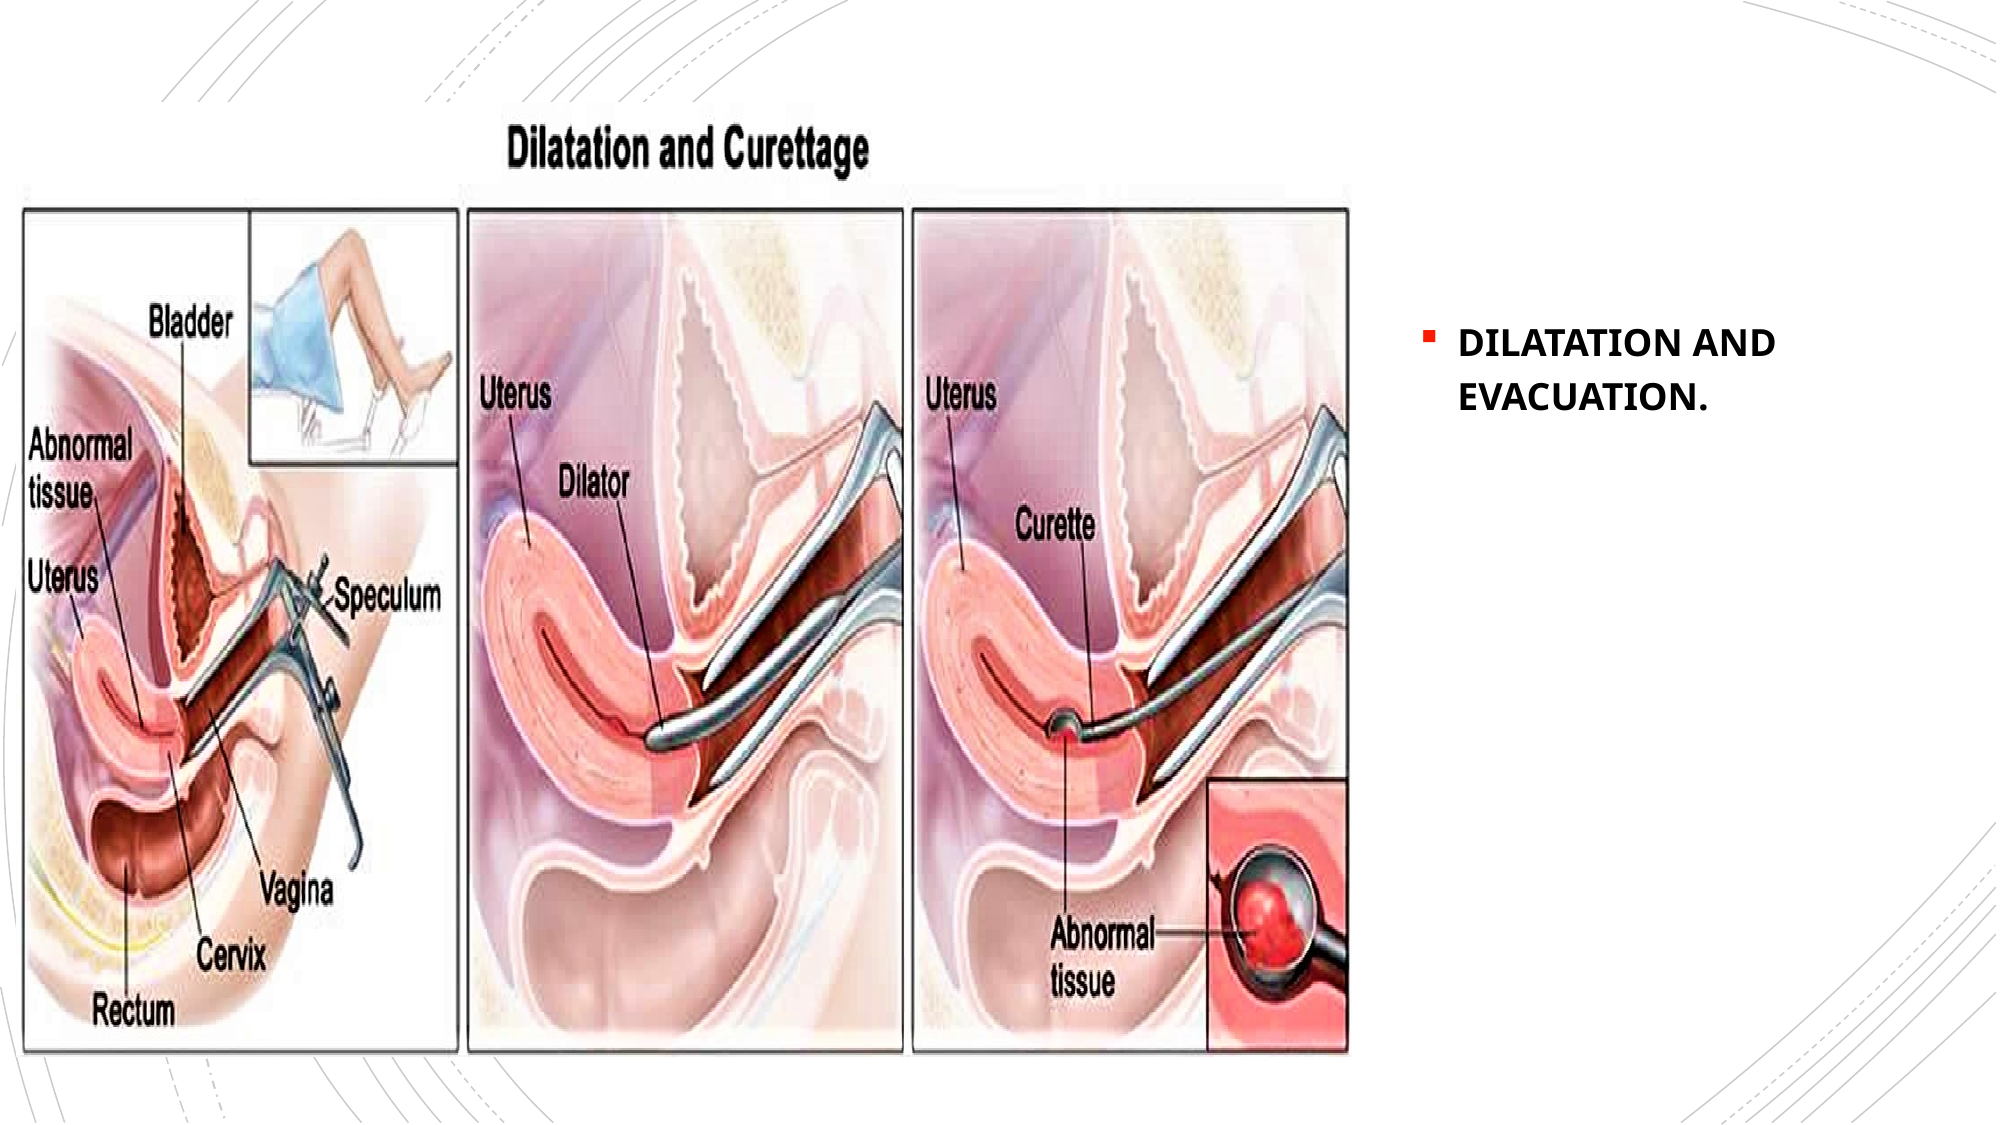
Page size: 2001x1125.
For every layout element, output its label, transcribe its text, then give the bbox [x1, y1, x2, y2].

list DILATATION AND EVACUATION. [1404, 131, 1871, 672]
picture [15, 102, 1352, 1057]
